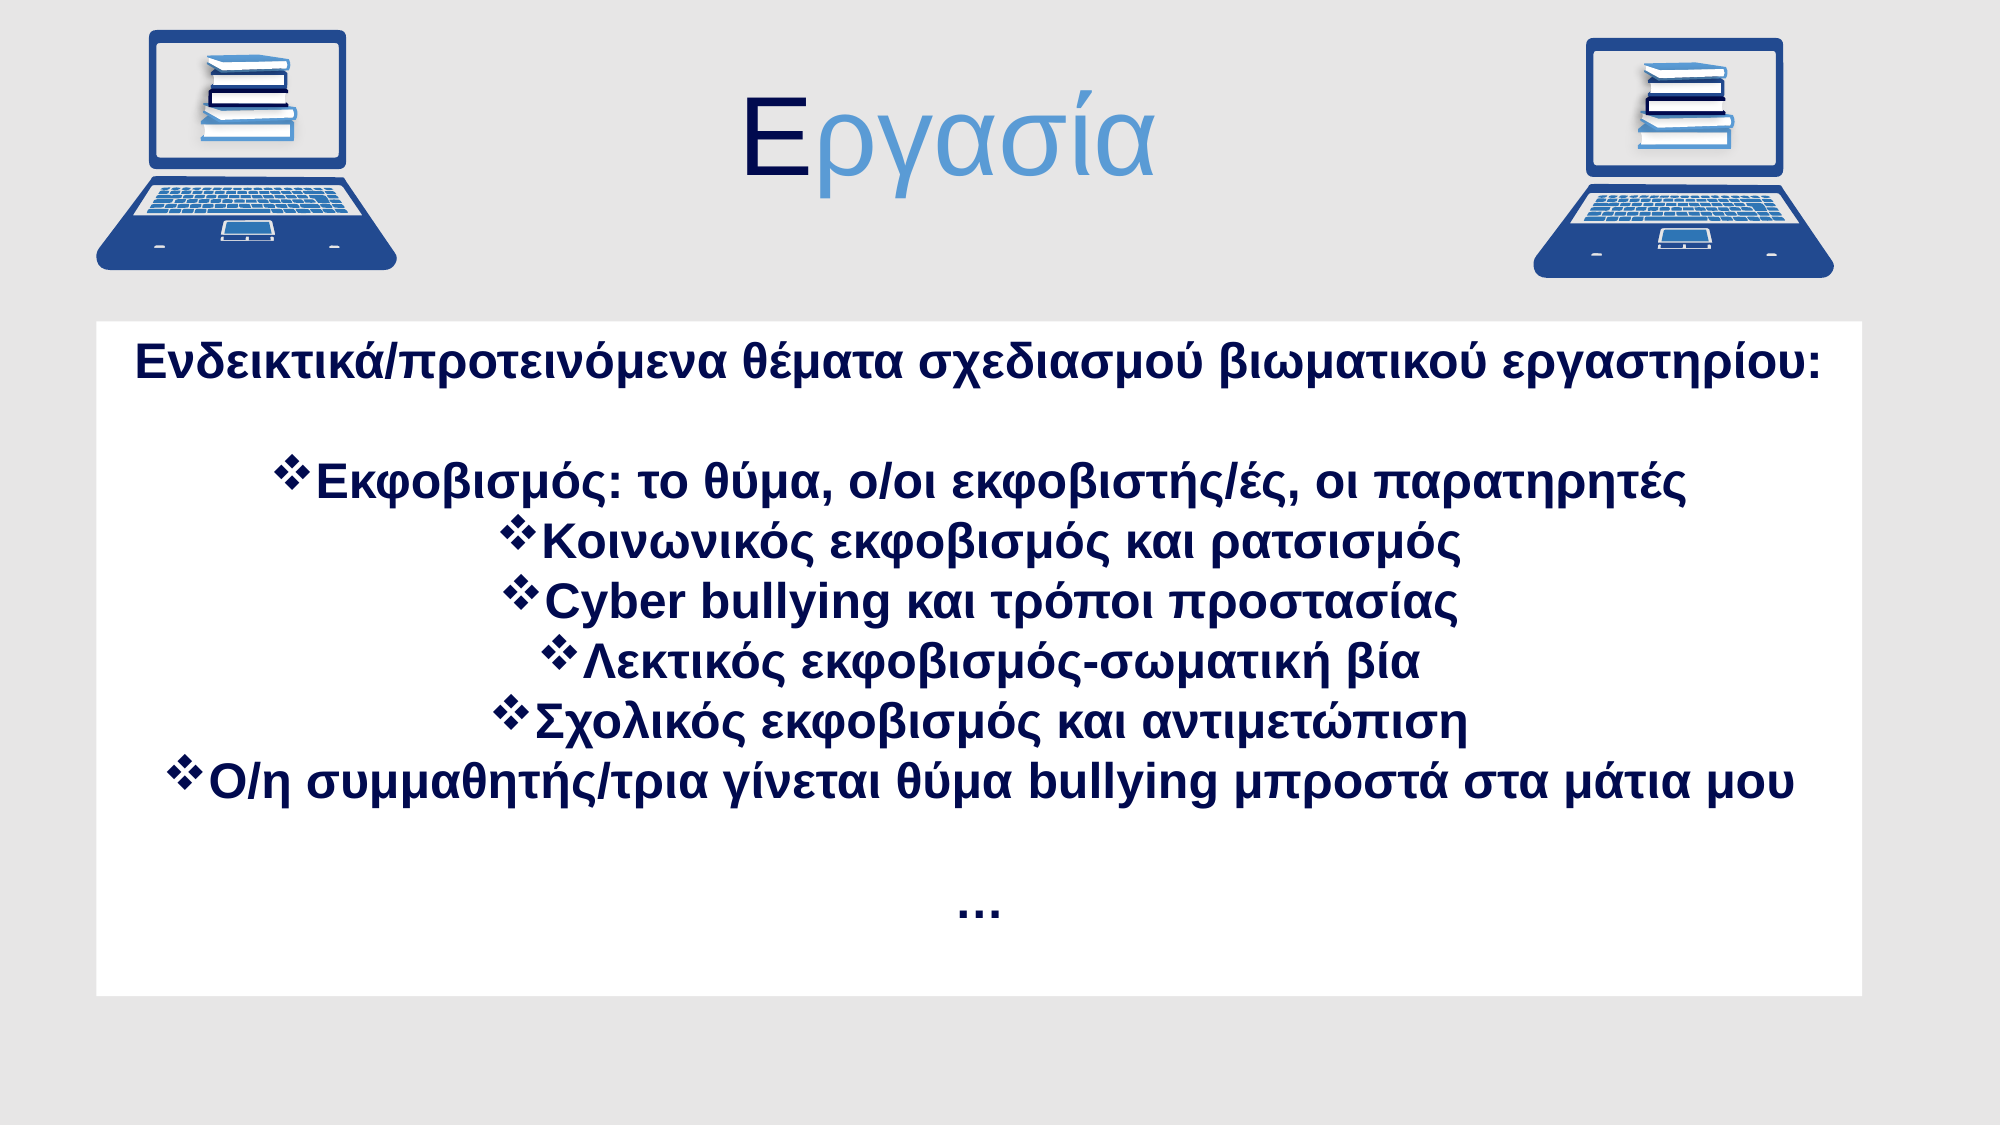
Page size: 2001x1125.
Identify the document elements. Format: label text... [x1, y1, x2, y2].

text_box Εργασία [723, 55, 1205, 206]
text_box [1533, 37, 1834, 278]
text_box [96, 29, 397, 270]
text_box Ενδεικτικά/προτεινόμενα θέματα σχεδιασμού βιωματικού εργαστηρίου: Εκφοβισμός: το θύμα, ο/οι εκφοβιστής/ές, οι παρατηρητές Κοινωνικός εκφοβισμός και ρατσισμός Cyber bullying και τρόποι προστασίας Λεκτικός εκφοβισμός-σωματική βία Σχολικός εκφοβισμός και αντιμετώπιση Ο/η συμμαθητής/τρια γίνεται θύμα bullying μπροστά στα μάτια μου … [96, 321, 1863, 997]
